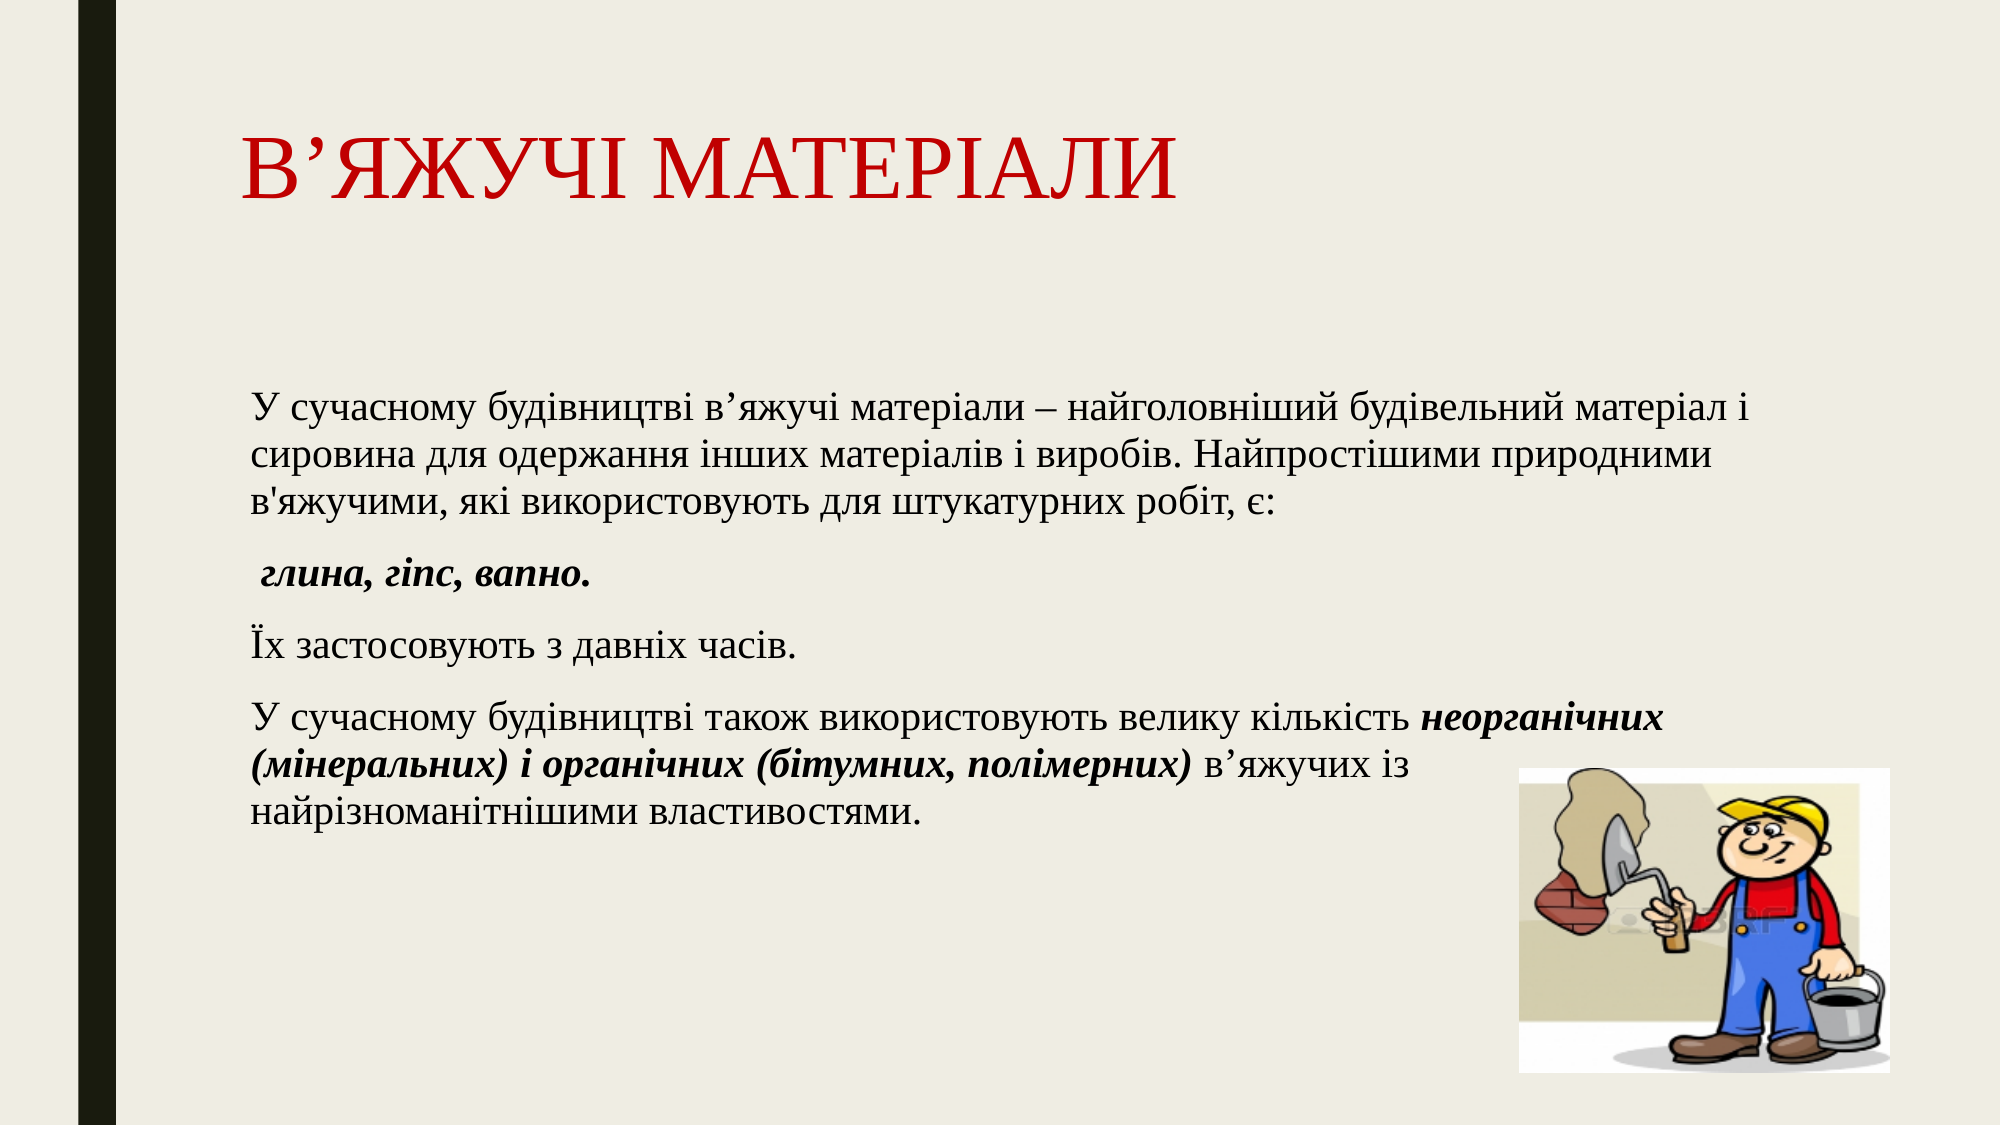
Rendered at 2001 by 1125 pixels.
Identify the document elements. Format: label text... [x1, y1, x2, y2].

title В’ЯЖУЧІ МАТЕРІАЛИ [225, 112, 1800, 357]
list У сучасному будівництві в’яжучі матеріали – найголовніший будівельний матеріал і сировина для одержання інших матеріалів і виробів. Найпростішими природними в'яжучими, які використовують для штукатурних робіт, є: глина, гіпс, вапно. Їх застосовують з давніх часів. У сучасному будівництві також використовують велику кількість неорганічних (мінеральних) і органічних (бітумних, полімерних) в’яжучих із найрізноманітнішими властивостями. [225, 375, 1800, 963]
picture [1519, 768, 1890, 1073]
